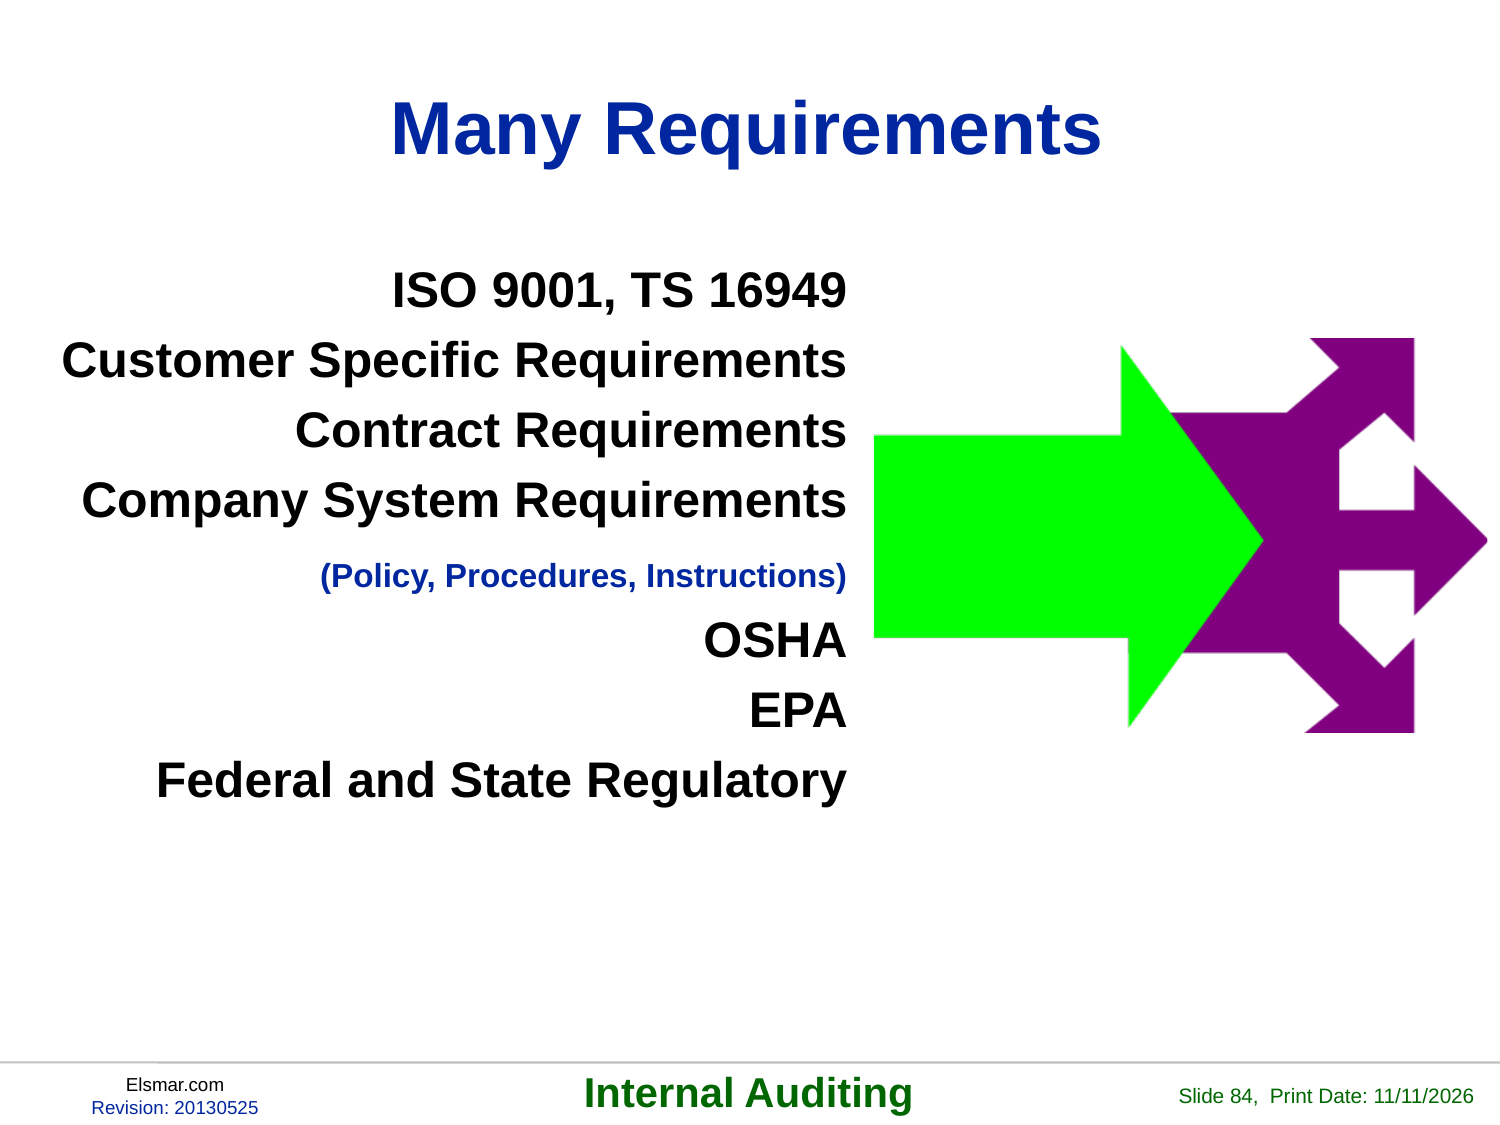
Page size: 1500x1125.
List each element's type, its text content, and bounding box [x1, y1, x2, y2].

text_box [873, 338, 1488, 733]
list ISO 9001, TS 16949 Customer Specific Requirements Contract Requirements Company System Requirements (Policy, Procedures, Instructions) OSHA EPA Federal and State Regulatory [0, 249, 863, 988]
title Many Requirements [109, 30, 1385, 219]
